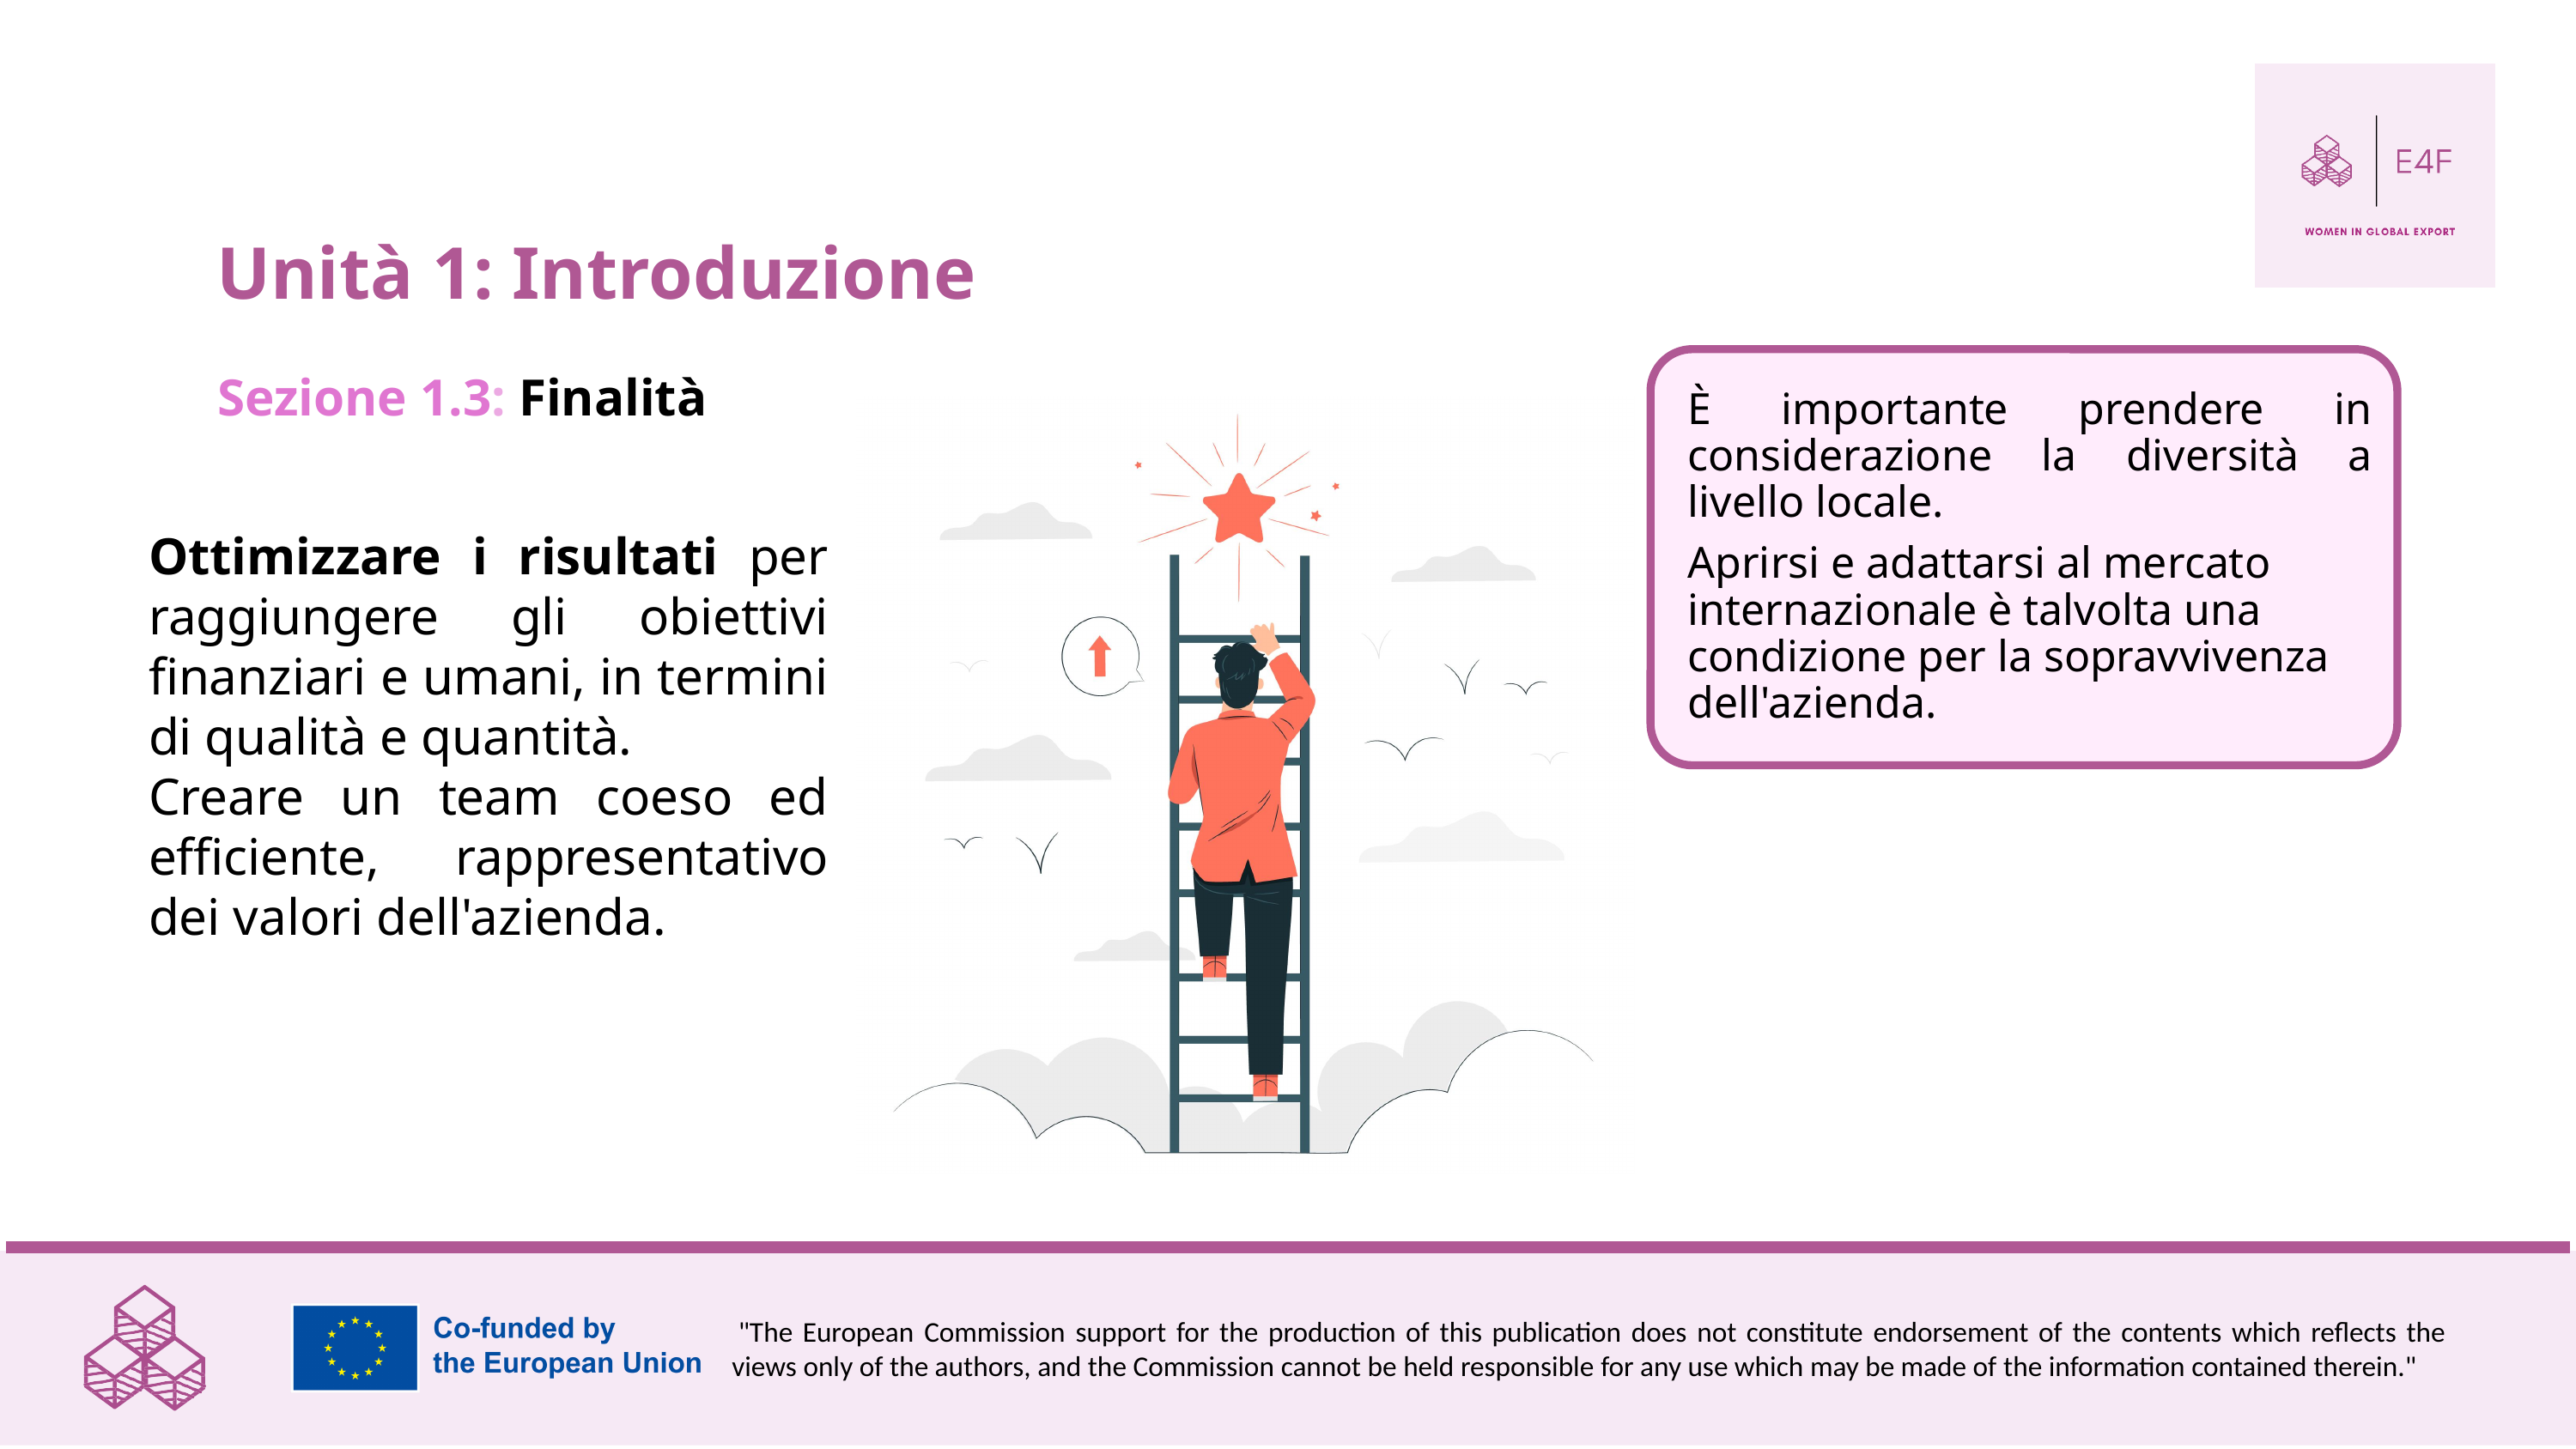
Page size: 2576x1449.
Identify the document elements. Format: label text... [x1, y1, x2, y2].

text_box Unità 1: Introduzione [204, 221, 1138, 320]
picture [161, 1341, 176, 1351]
picture [2254, 64, 2495, 288]
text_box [1649, 349, 2397, 766]
text_box Ottimizzare i risultati per raggiungere gli obiettivi finanziari e umani, in termini di qualità e quantità. Creare un team coeso ed efficiente, rappresentativo dei valori dell'azienda. [136, 518, 841, 952]
picture [288, 1300, 732, 1396]
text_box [856, 396, 1635, 1174]
picture [113, 1315, 176, 1351]
text_box Sezione 1.3: Finalità [204, 359, 1619, 433]
picture [83, 1364, 206, 1403]
